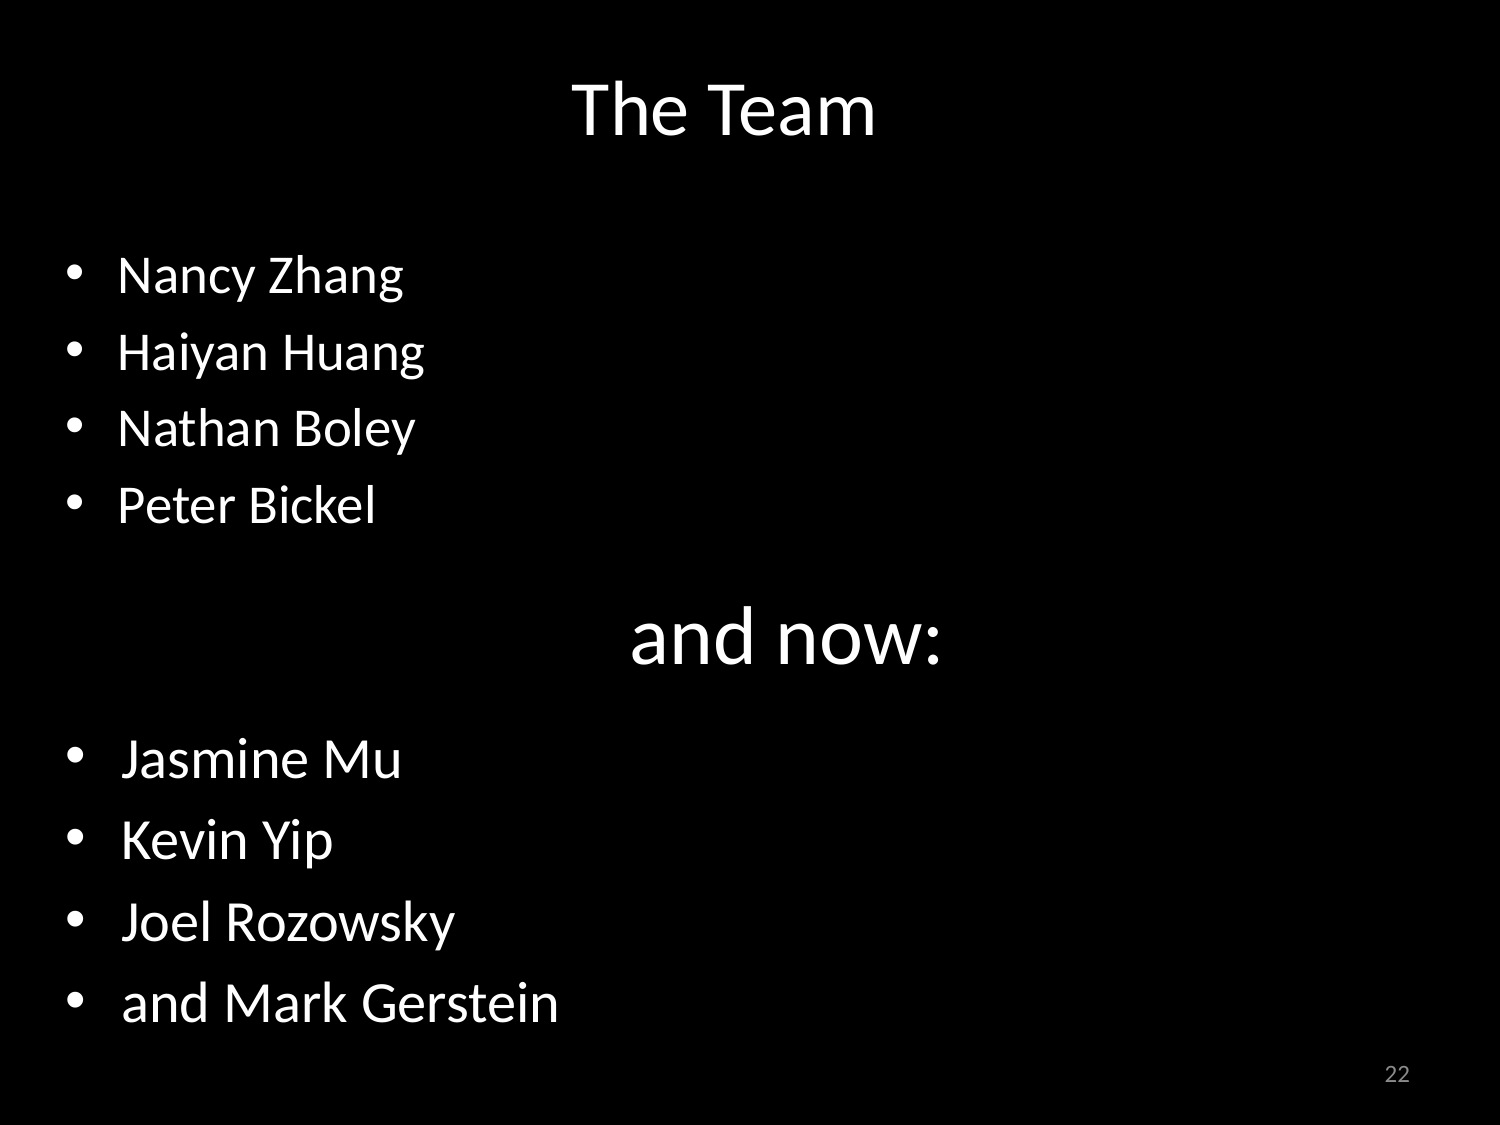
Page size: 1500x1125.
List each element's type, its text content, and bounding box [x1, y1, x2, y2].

slide_number 22 [1074, 1042, 1425, 1103]
text_box and now: [112, 537, 1463, 725]
text_box Jasmine Mu Kevin Yip Joel Rozowsky and Mark Gerstein [49, 712, 1400, 1088]
list The Team Nancy Zhang Haiyan Huang Nathan Boley Peter Bickel [50, 50, 1400, 543]
